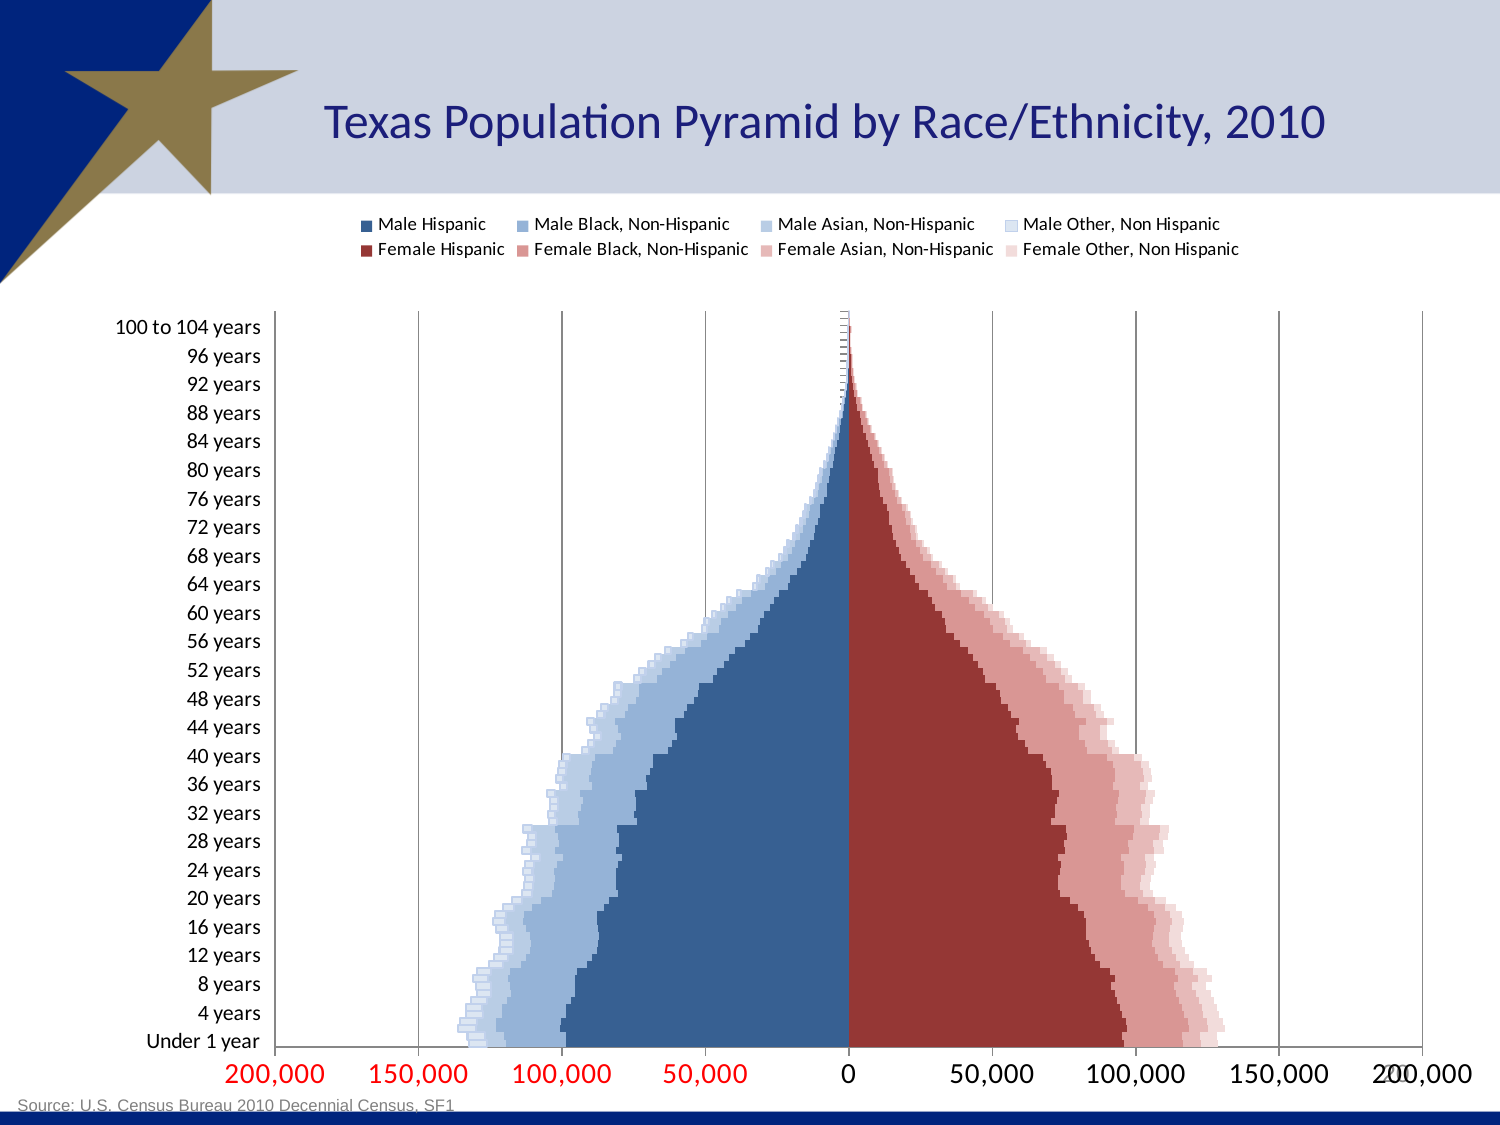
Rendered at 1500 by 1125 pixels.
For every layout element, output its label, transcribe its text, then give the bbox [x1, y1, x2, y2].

picture [0, 0, 1500, 1125]
text_box Source: U.S. Census Bureau 2010 Decennial Census, SF1 [2, 1087, 101, 1122]
title Texas Population Pyramid by Race/Ethnicity, 2010 [262, 37, 1388, 198]
chart [99, 199, 1500, 1113]
